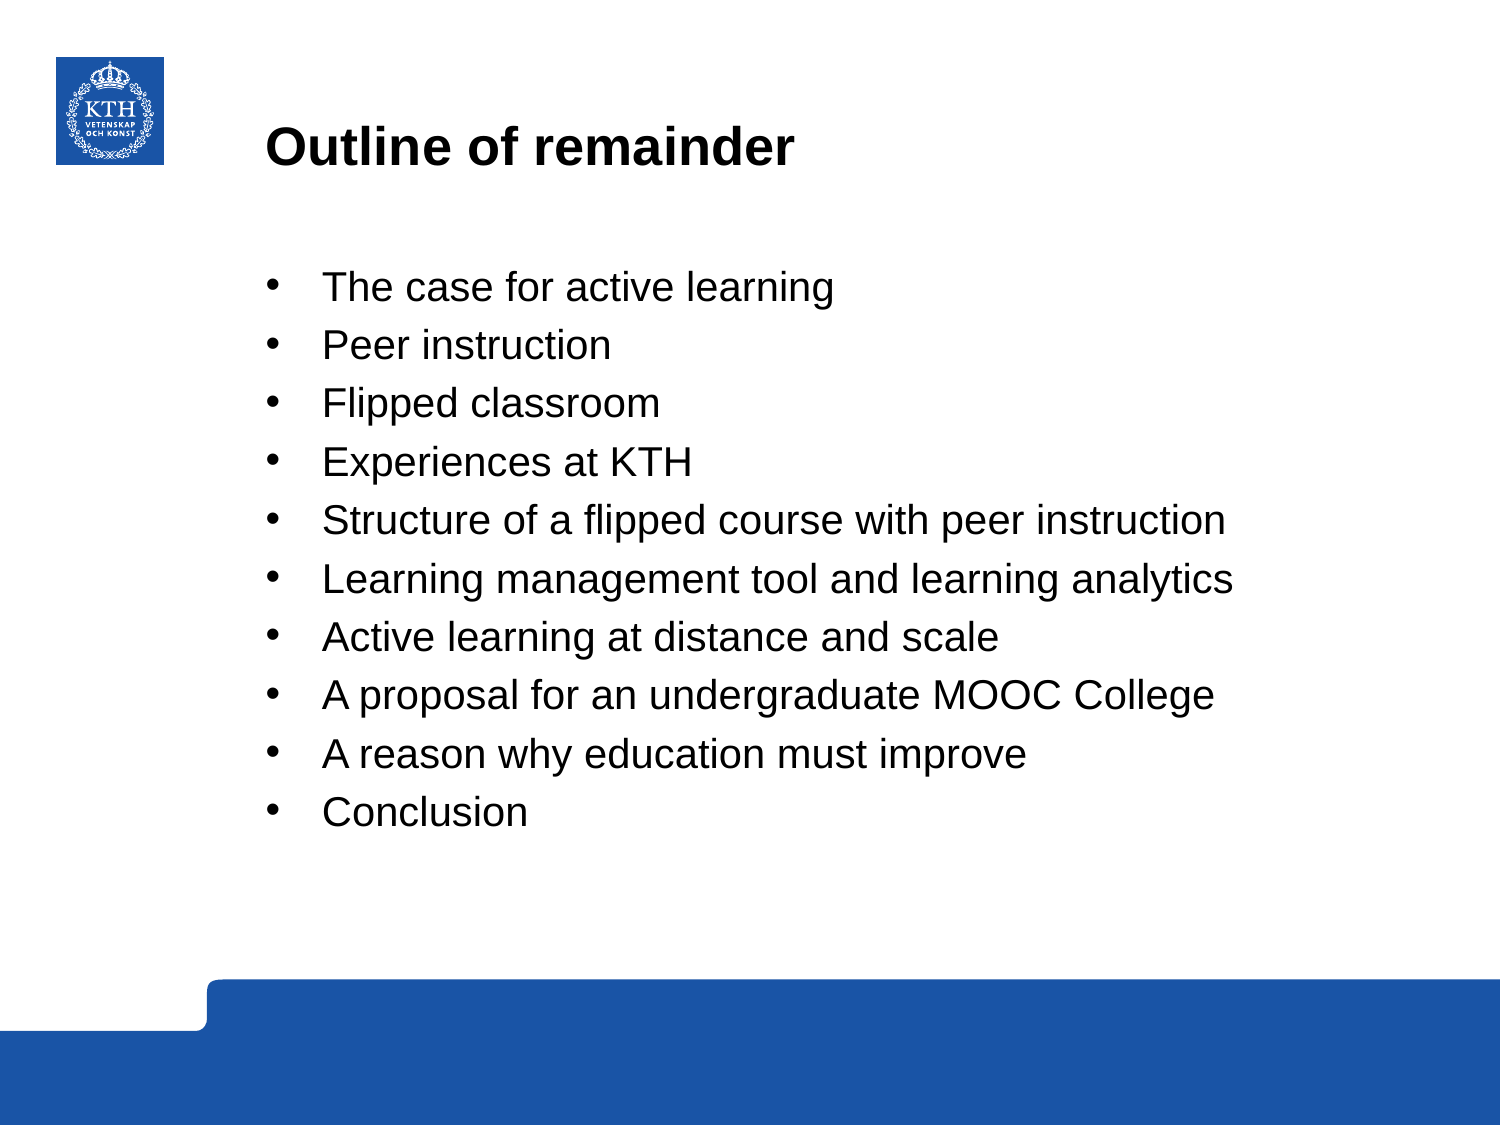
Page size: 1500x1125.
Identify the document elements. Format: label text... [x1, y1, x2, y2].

title Outline of remainder [265, 66, 1404, 176]
list The case for active learning Peer instruction Flipped classroom Experiences at KTH Structure of a flipped course with peer instruction Learning management tool and learning analytics Active learning at distance and scale A proposal for an undergraduate MOOC College A reason why education must improve Conclusion [265, 259, 1404, 929]
